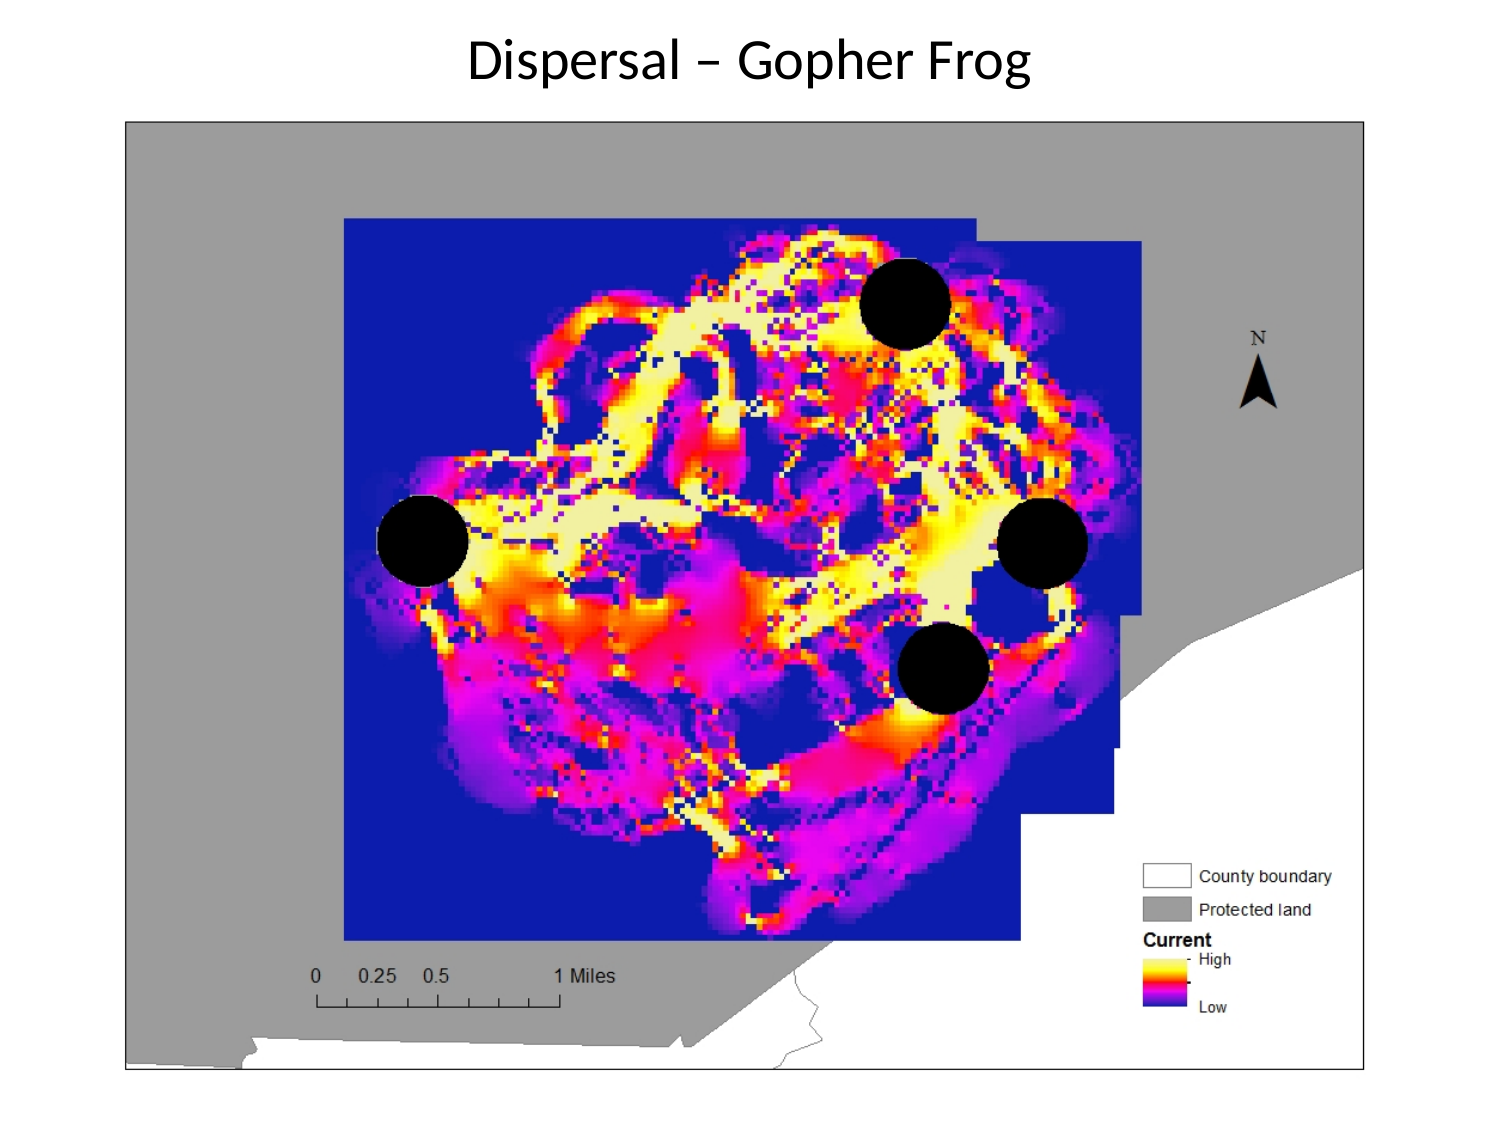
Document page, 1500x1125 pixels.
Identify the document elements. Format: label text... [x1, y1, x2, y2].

picture [112, 112, 1375, 1088]
title Dispersal – Gopher Frog [75, 0, 1425, 150]
